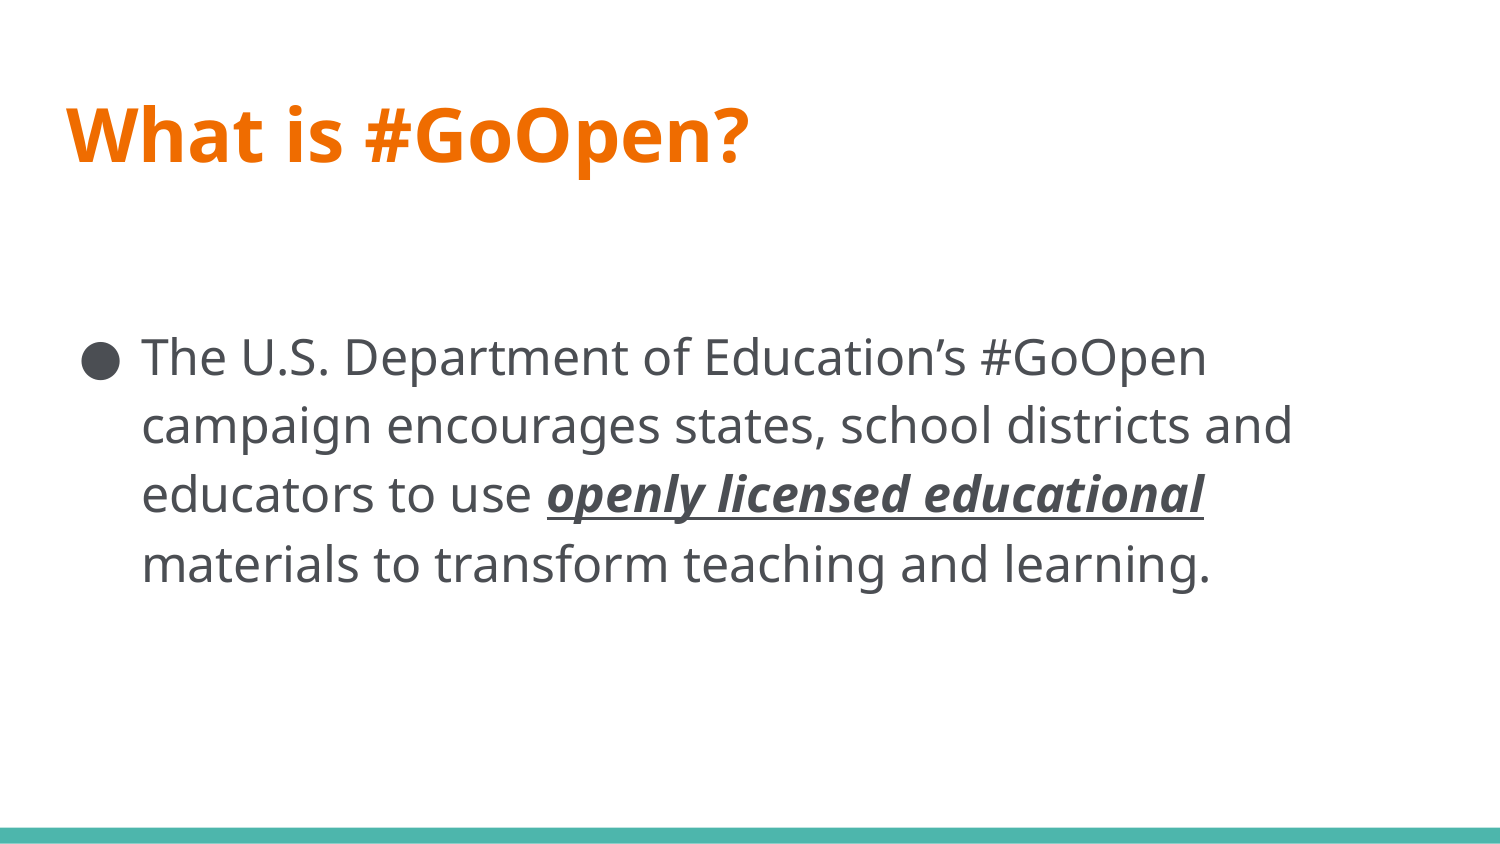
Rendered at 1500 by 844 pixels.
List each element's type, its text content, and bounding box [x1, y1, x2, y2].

list The U.S. Department of Education’s #GoOpen campaign encourages states, school districts and educators to use openly licensed educational materials to transform teaching and learning. [51, 207, 1449, 750]
title What is #GoOpen? [51, 72, 1449, 189]
